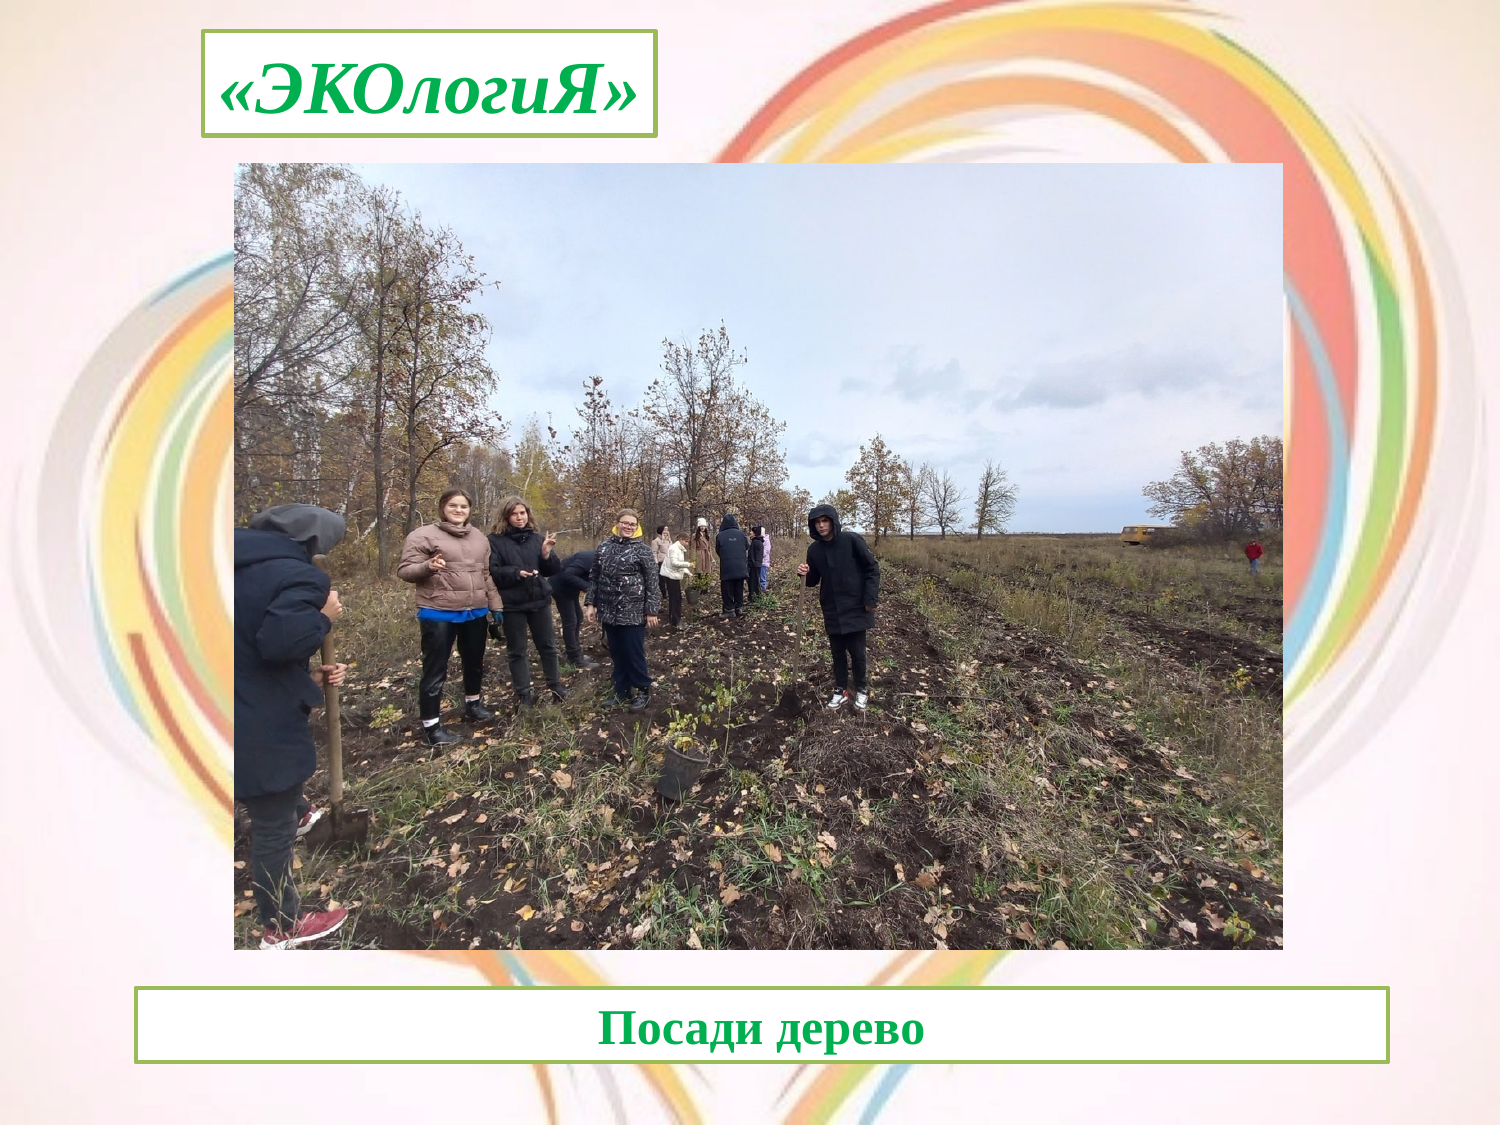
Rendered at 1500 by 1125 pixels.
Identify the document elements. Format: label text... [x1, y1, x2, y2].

text_box «ЭКОлогиЯ» [201, 29, 658, 138]
text_box Посади дерево [134, 986, 1390, 1064]
picture [234, 163, 1283, 950]
